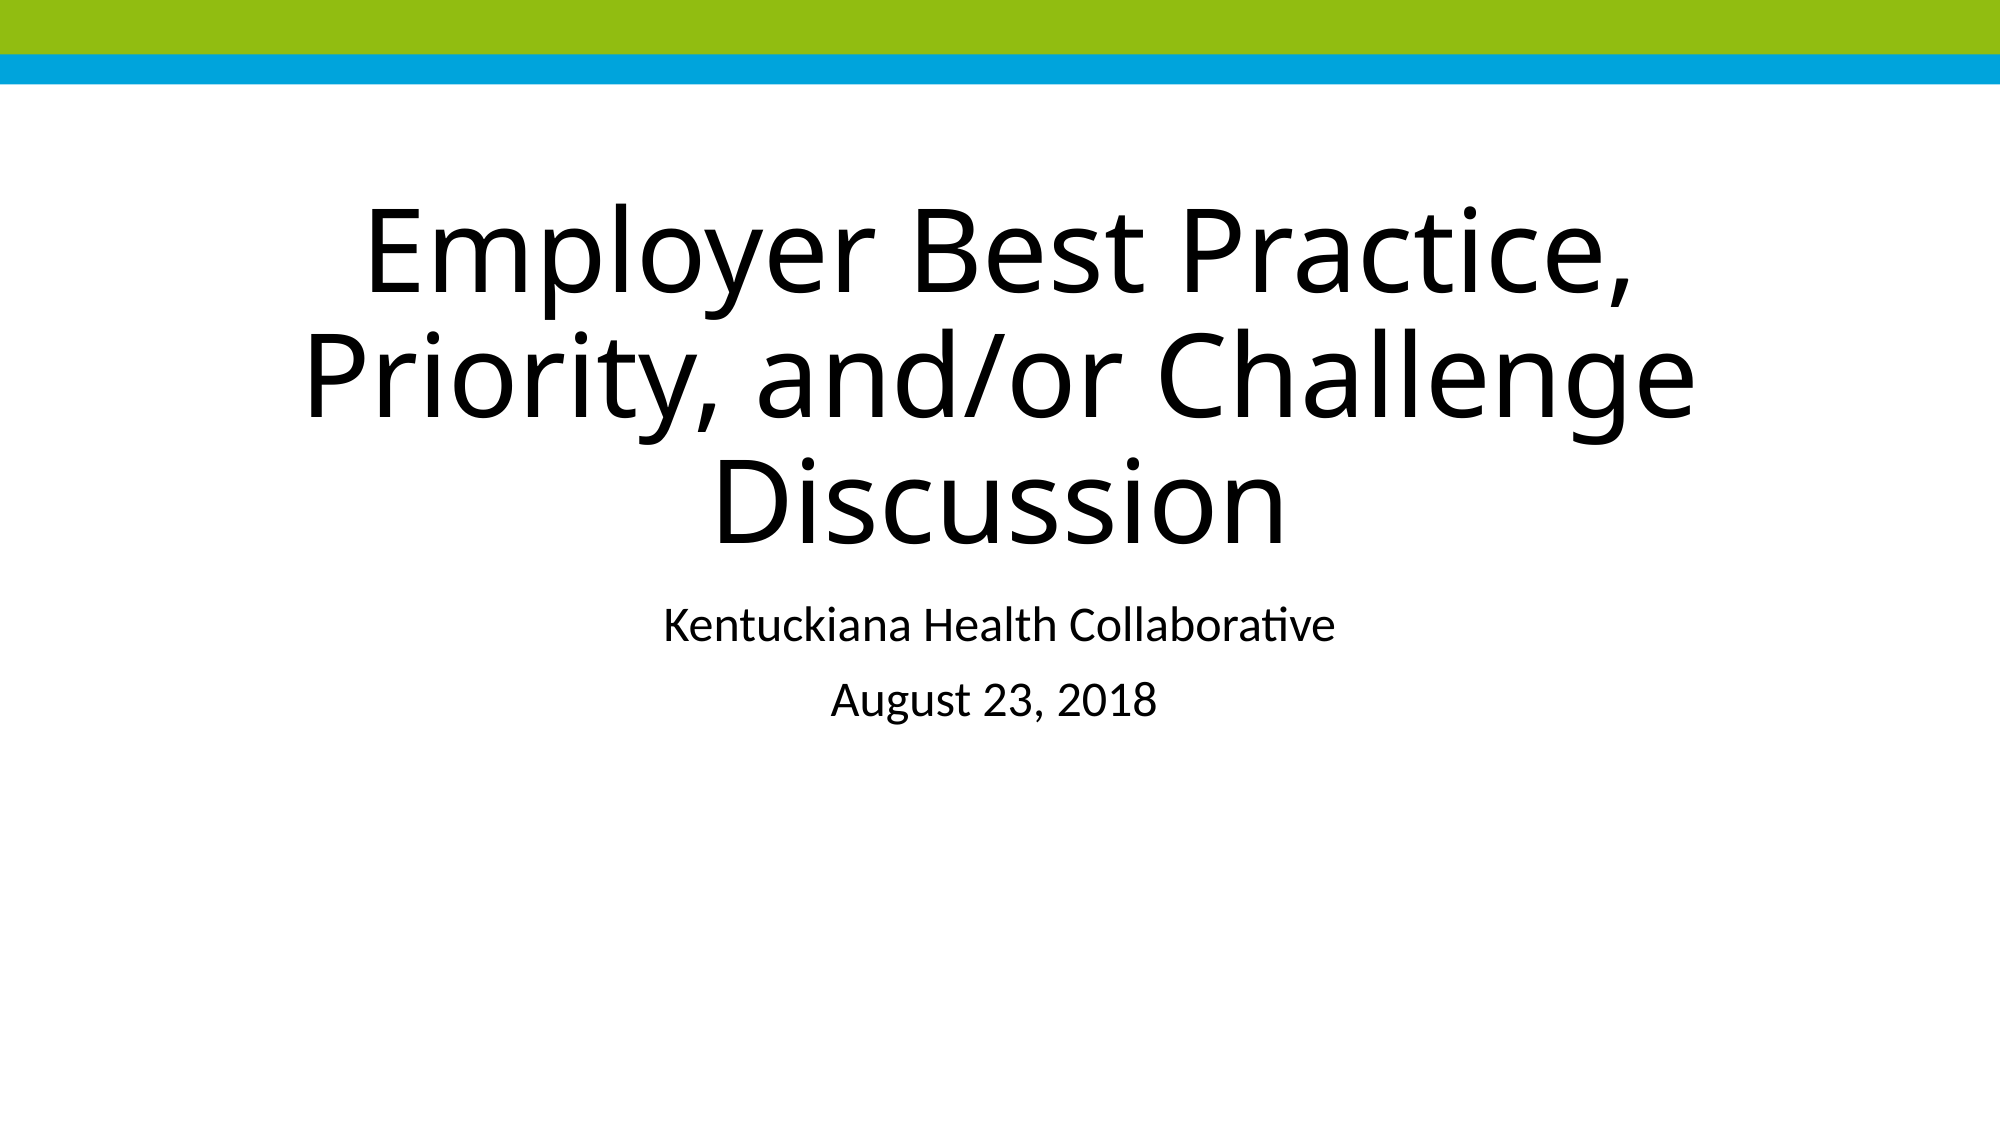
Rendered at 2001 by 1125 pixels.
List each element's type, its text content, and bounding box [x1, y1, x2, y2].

subtitle Kentuckiana Health Collaborative August 23, 2018 [249, 590, 1750, 863]
title Employer Best Practice, Priority, and/or Challenge Discussion [249, 184, 1750, 576]
